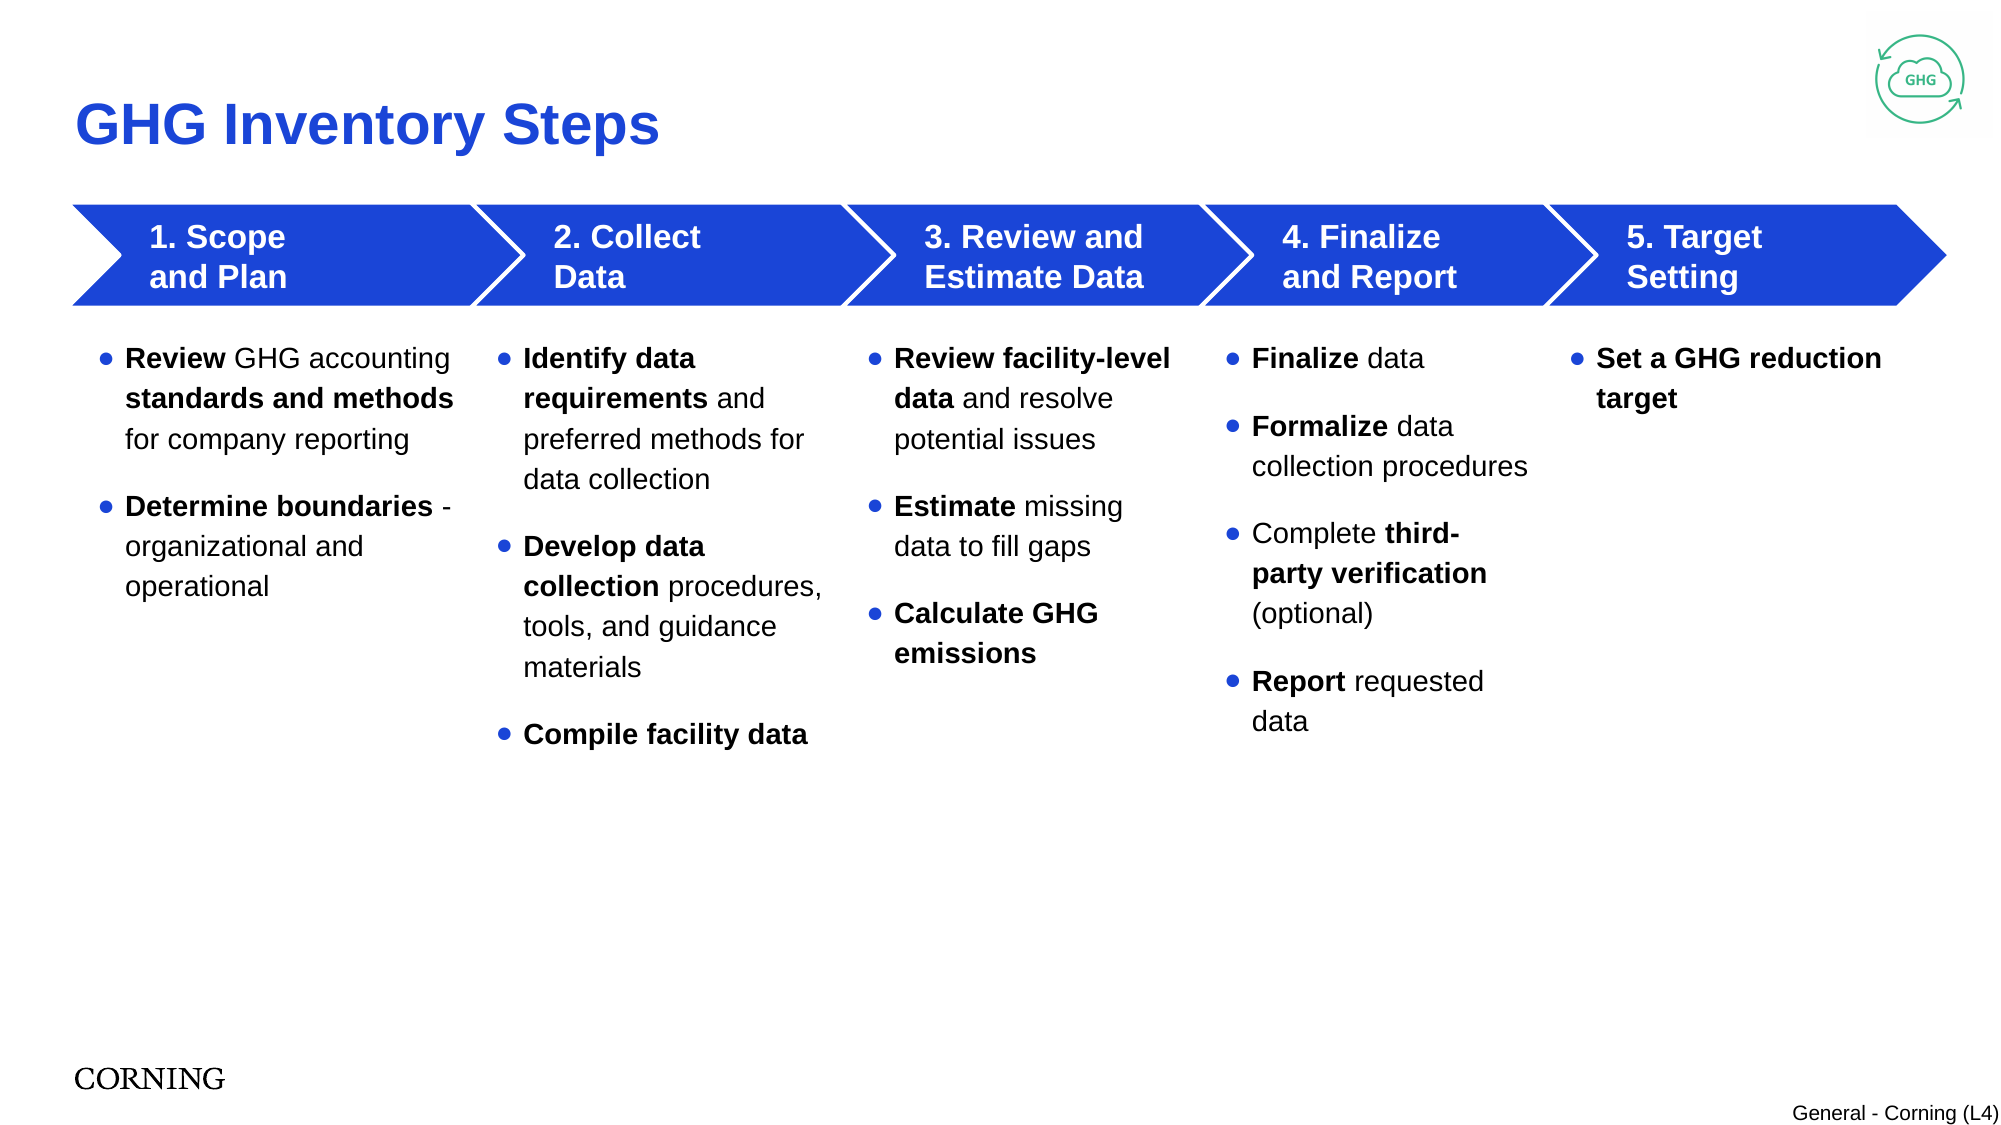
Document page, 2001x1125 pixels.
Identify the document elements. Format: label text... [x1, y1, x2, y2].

picture [1866, 11, 1993, 138]
text_box Review GHG accounting standards and methods for company reporting Determine boundaries - organizational and operational [72, 327, 471, 610]
title GHG Inventory Steps [75, 93, 1962, 239]
text_box Set a GHG reduction target [1544, 327, 1902, 423]
text_box Finalize data Formalize data collection procedures Complete third-party verification (optional) Report requested data [1199, 327, 1544, 745]
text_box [66, 202, 1950, 308]
text_box Identify data requirements and preferred methods for data collection Develop data collection procedures, tools, and guidance materials Compile facility data [471, 327, 842, 758]
text_box Review facility-level data and resolve potential issues Estimate missing data to fill gaps Calculate GHG emissions [841, 327, 1199, 678]
